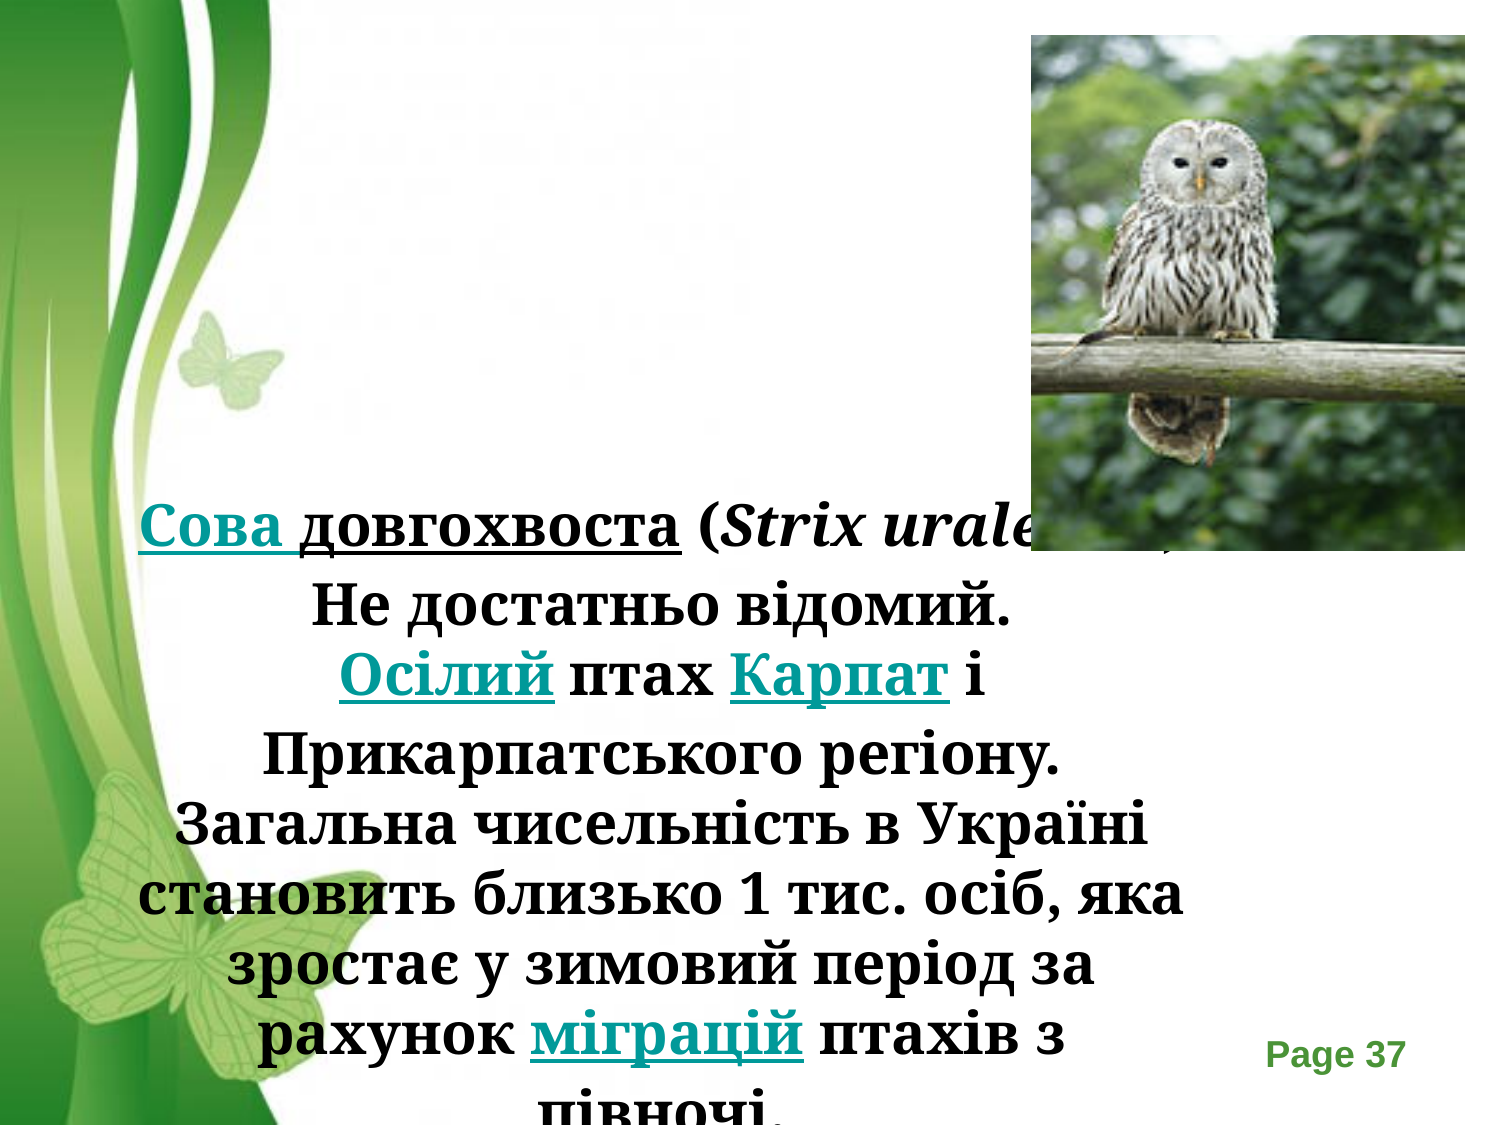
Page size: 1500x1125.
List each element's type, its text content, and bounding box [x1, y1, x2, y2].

title Сова довгохвоста (Strix uralensis) Не достатньо відомий. Осілий птах Карпат і Прикарпатського регіону. Загальна чисельність в Україні становить близько 1 тис. осіб, яка зростає у зимовий період за рахунок міграцій птахів з півночі. [117, 480, 1207, 668]
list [1030, 34, 1466, 551]
picture [0, 0, 1500, 1125]
